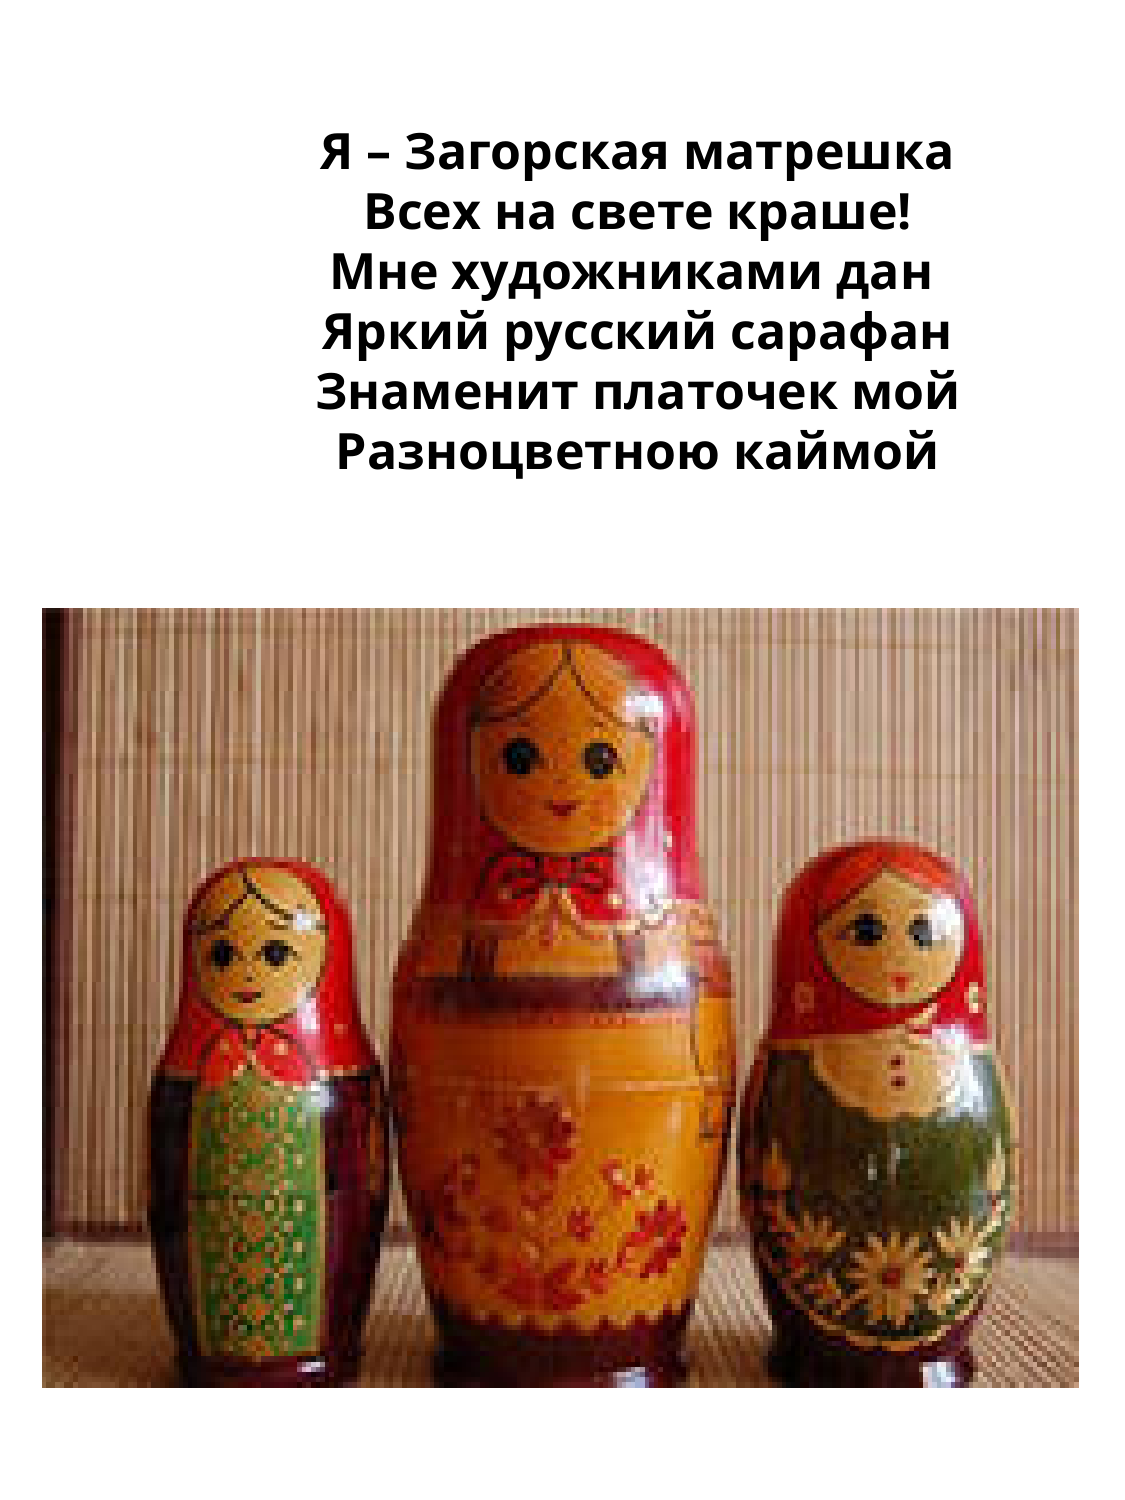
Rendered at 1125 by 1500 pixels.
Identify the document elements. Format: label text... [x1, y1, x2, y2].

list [42, 608, 1079, 1389]
title Я – Загорская матрешка Всех на свете краше! Мне художниками дан Яркий русский сарафан Знаменит платочек мой Разноцветною каймой [176, 60, 1100, 539]
